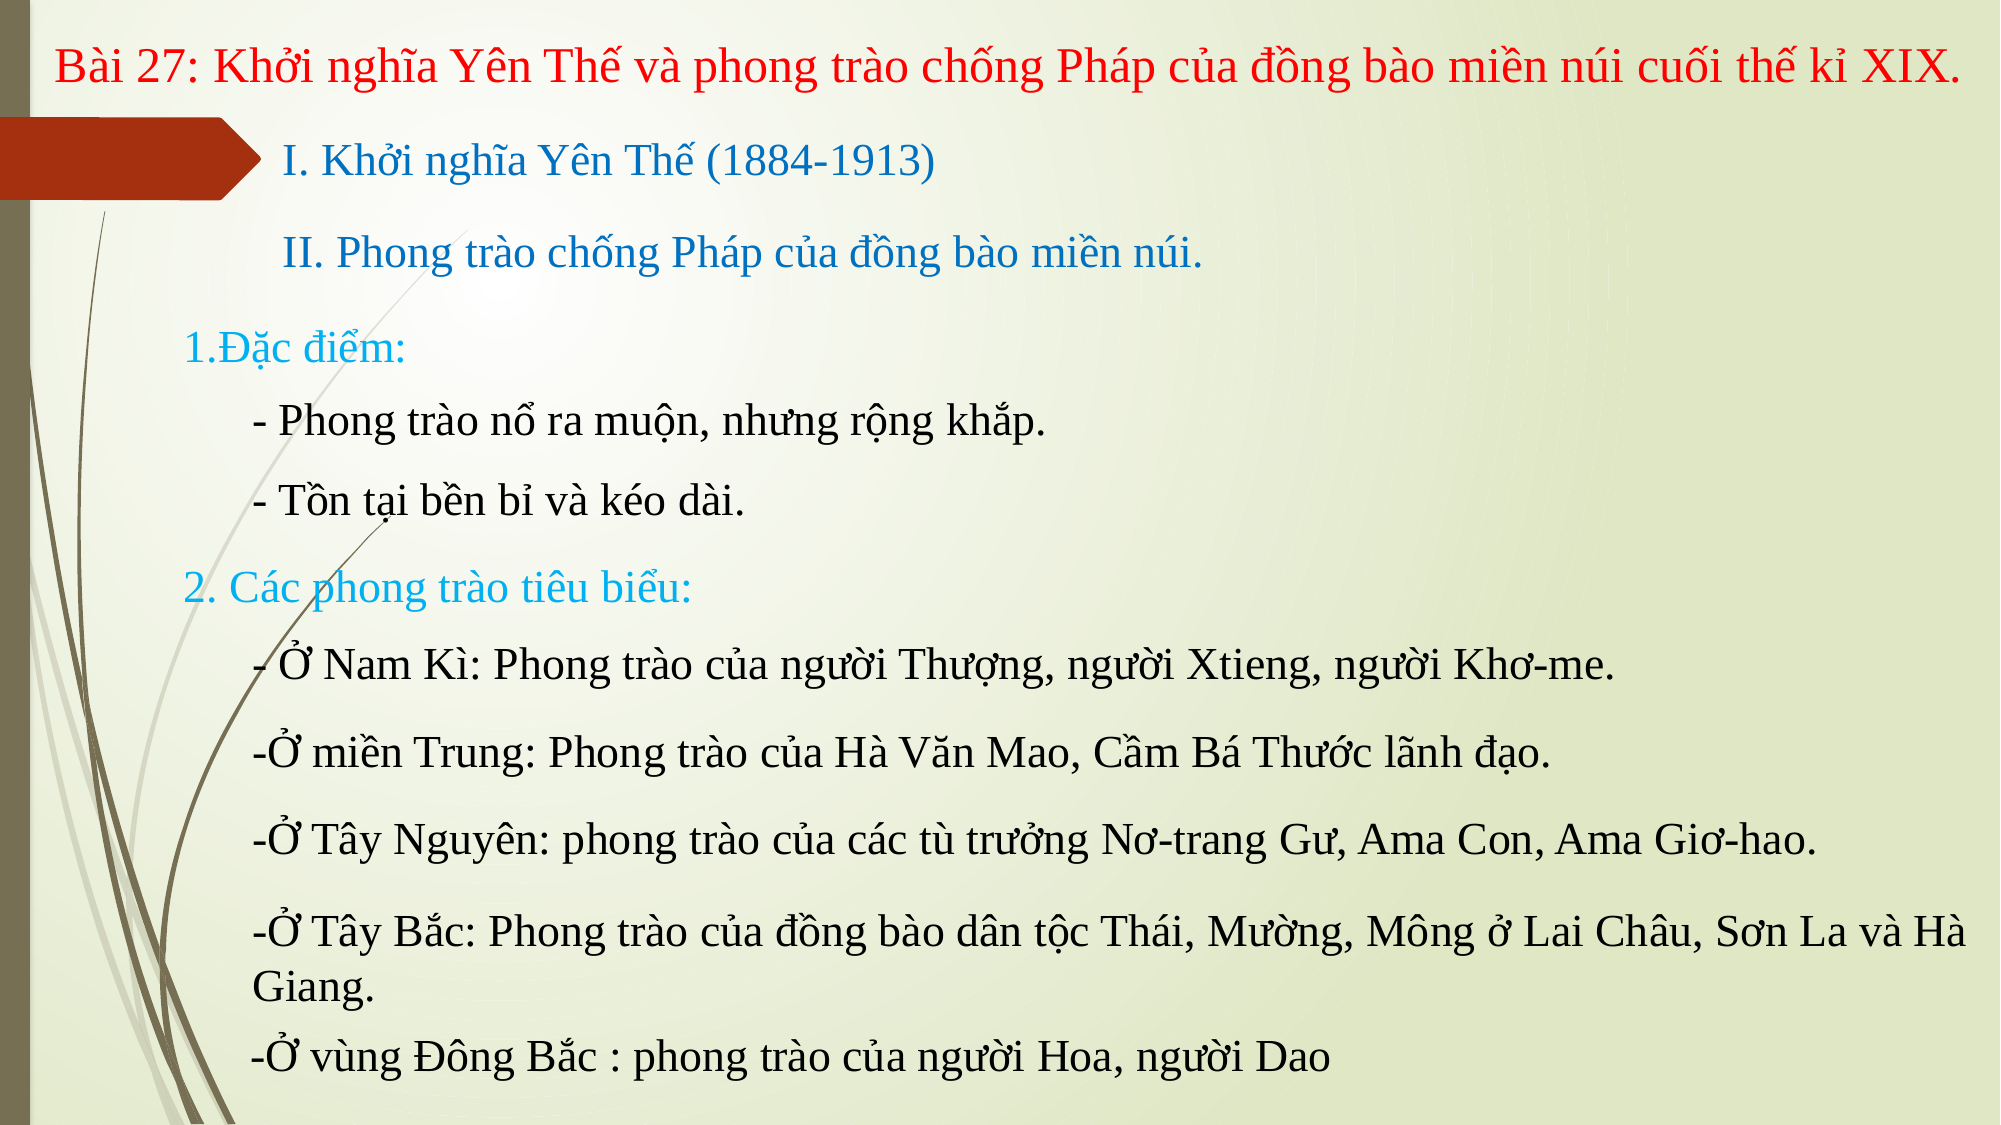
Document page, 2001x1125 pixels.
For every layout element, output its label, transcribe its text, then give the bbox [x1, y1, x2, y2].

text_box - Ở Nam Kì: Phong trào của người Thượng, người Xtieng, người Khơ-me. [237, 626, 1707, 697]
text_box Bài 27: Khởi nghĩa Yên Thế và phong trào chống Pháp của đồng bào miền núi cuối thế kỉ XIX. [40, 25, 2000, 100]
text_box II. Phong trào chống Pháp của đồng bào miền núi. [268, 214, 1340, 285]
text_box I. Khởi nghĩa Yên Thế (1884-1913) [268, 122, 1340, 193]
text_box -Ở miền Trung: Phong trào của Hà Văn Mao, Cầm Bá Thước lãnh đạo. [237, 714, 1707, 784]
text_box - Phong trào nổ ra muộn, nhưng rộng khắp. [237, 382, 1371, 453]
text_box -Ở Tây Nguyên: phong trào của các tù trưởng Nơ-trang Gư, Ama Con, Ama Giơ-hao. [237, 801, 1866, 872]
text_box -Ở Tây Bắc: Phong trào của đồng bào dân tộc Thái, Mường, Mông ở Lai Châu, Sơn La và Hà Giang. [237, 893, 2000, 1019]
text_box 2. Các phong trào tiêu biểu: [168, 549, 900, 620]
text_box -Ở vùng Đông Bắc : phong trào của người Hoa, người Dao [235, 1018, 1805, 1089]
text_box 1.Đặc điểm: [168, 309, 900, 380]
text_box - Tồn tại bền bỉ và kéo dài. [237, 461, 969, 532]
